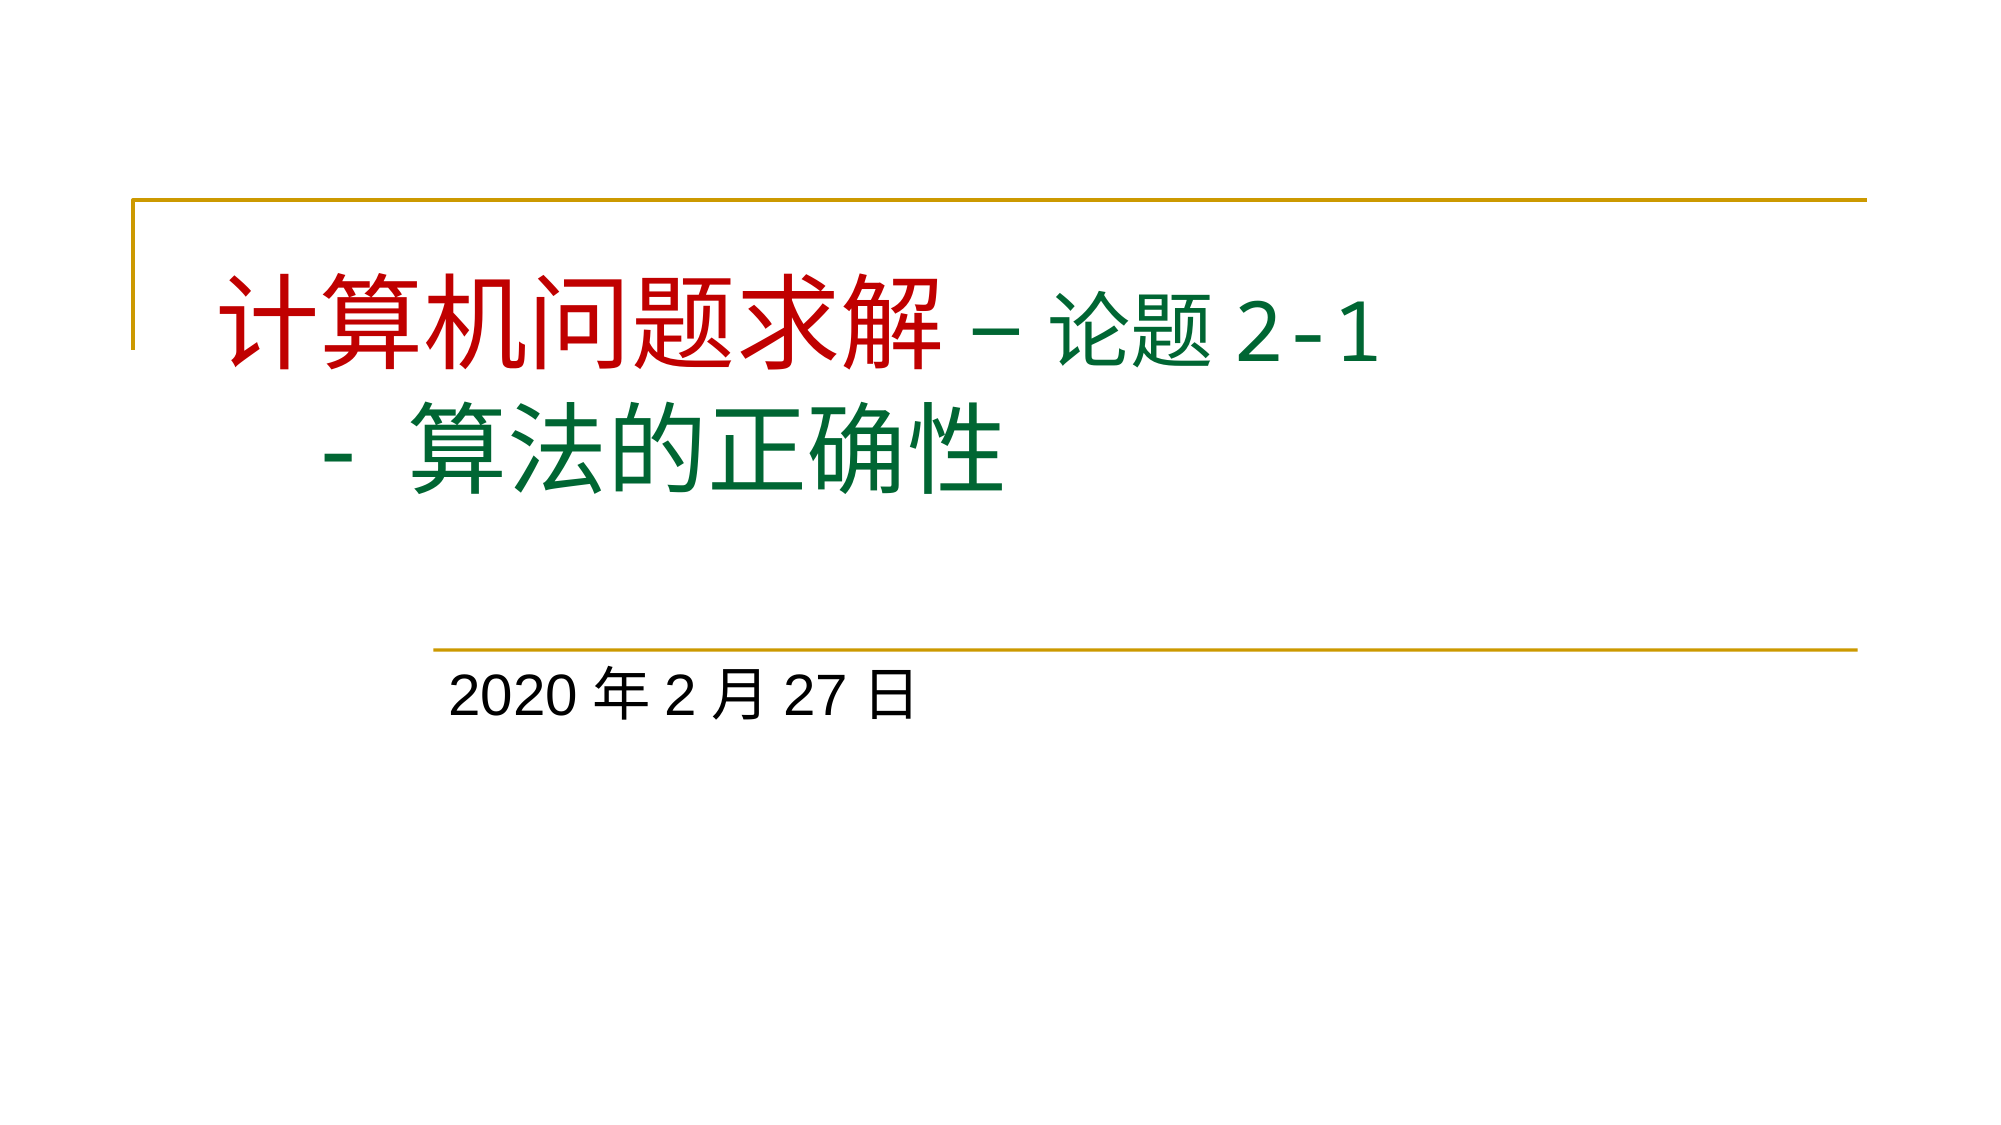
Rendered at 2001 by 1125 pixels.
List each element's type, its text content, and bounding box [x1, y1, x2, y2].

title 计算机问题求解 – 论题2-1 - 算法的正确性 [200, 249, 1868, 538]
subtitle 2020年2月27日 [433, 650, 1867, 938]
